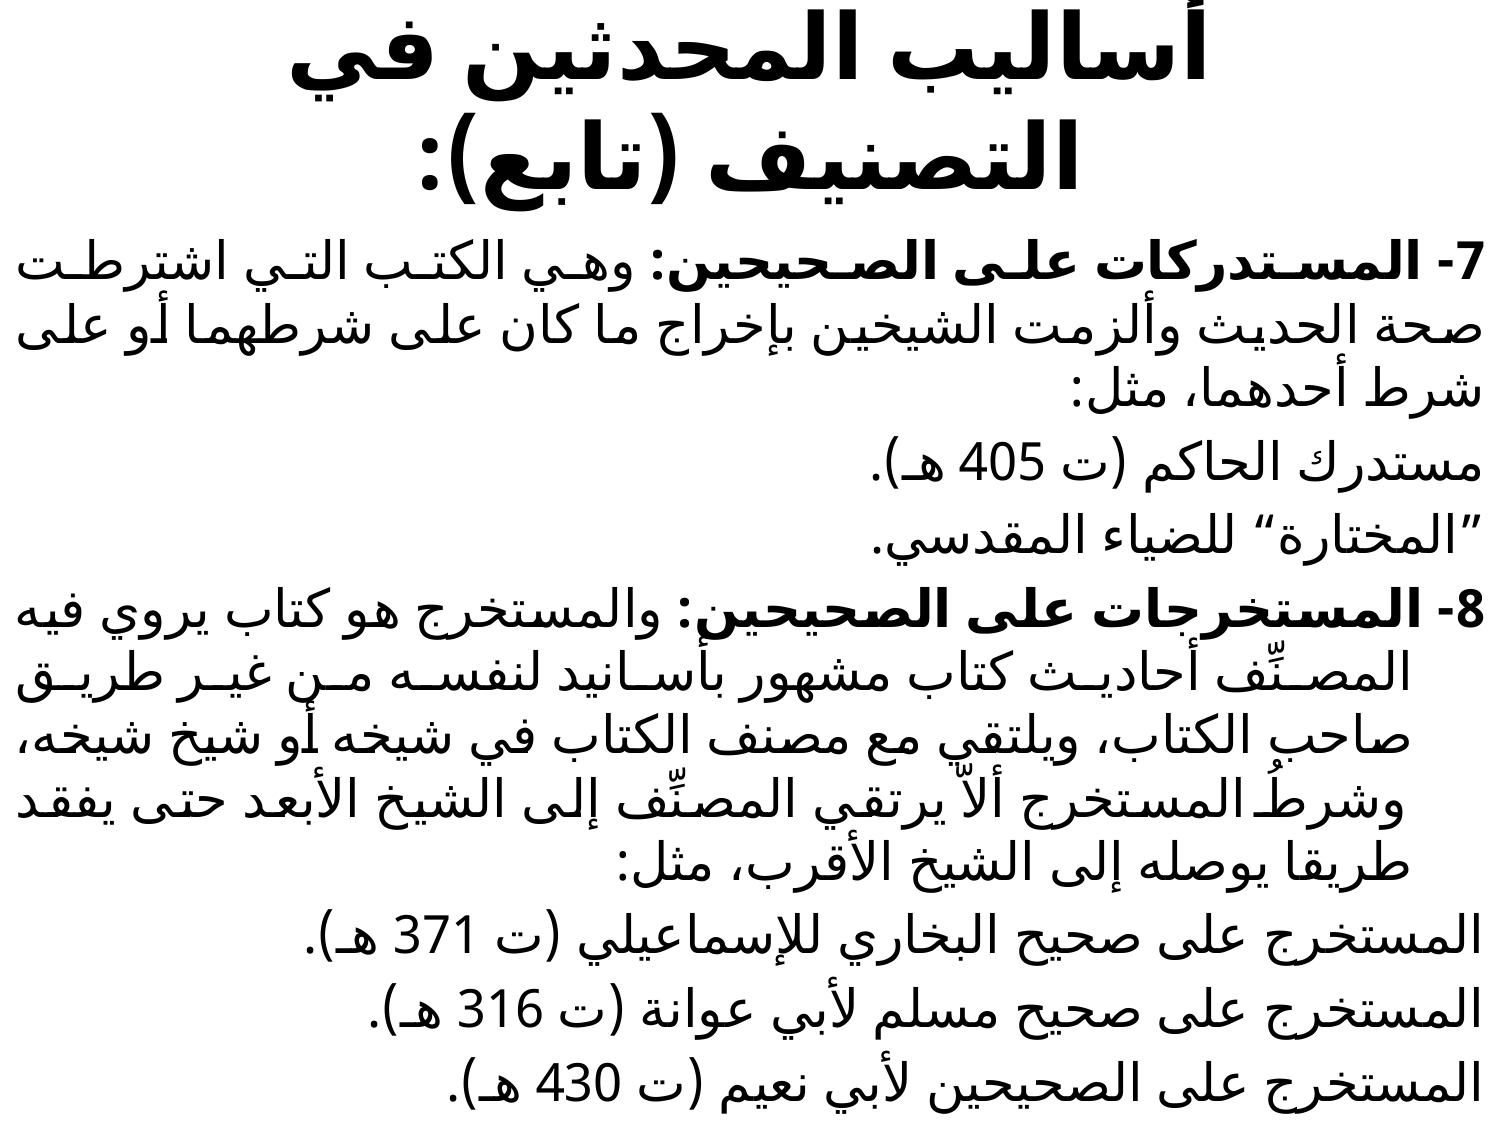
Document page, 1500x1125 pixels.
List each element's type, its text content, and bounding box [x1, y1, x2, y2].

title أساليب المحدثين في التصنيف (تابع): [112, 0, 1388, 197]
subtitle 7- المستدركات على الصحيحين: وهي الكتب التي اشترطت صحة الحديث وألزمت الشيخين بإخراج ما كان على شرطهما أو على شرط أحدهما، مثل: مستدرك الحاكم (ت 405 هـ). ”المختارة“ للضياء المقدسي. 8- المستخرجات على الصحيحين: والمستخرج هو كتاب يروي فيه المصنِّف أحاديث كتاب مشهور بأسانيد لنفسه من غير طريق صاحب الكتاب، ويلتقي مع مصنف الكتاب في شيخه أو شيخ شيخه، وشرطُ المستخرج ألاّ يرتقي المصنِّف إلى الشيخ الأبعد حتى يفقد طريقا يوصله إلى الشيخ الأقرب، مثل: المستخرج على صحيح البخاري للإسماعيلي (ت 371 هـ). المستخرج على صحيح مسلم لأبي عوانة (ت 316 هـ). المستخرج على الصحيحين لأبي نعيم (ت 430 هـ). [0, 219, 1500, 1125]
